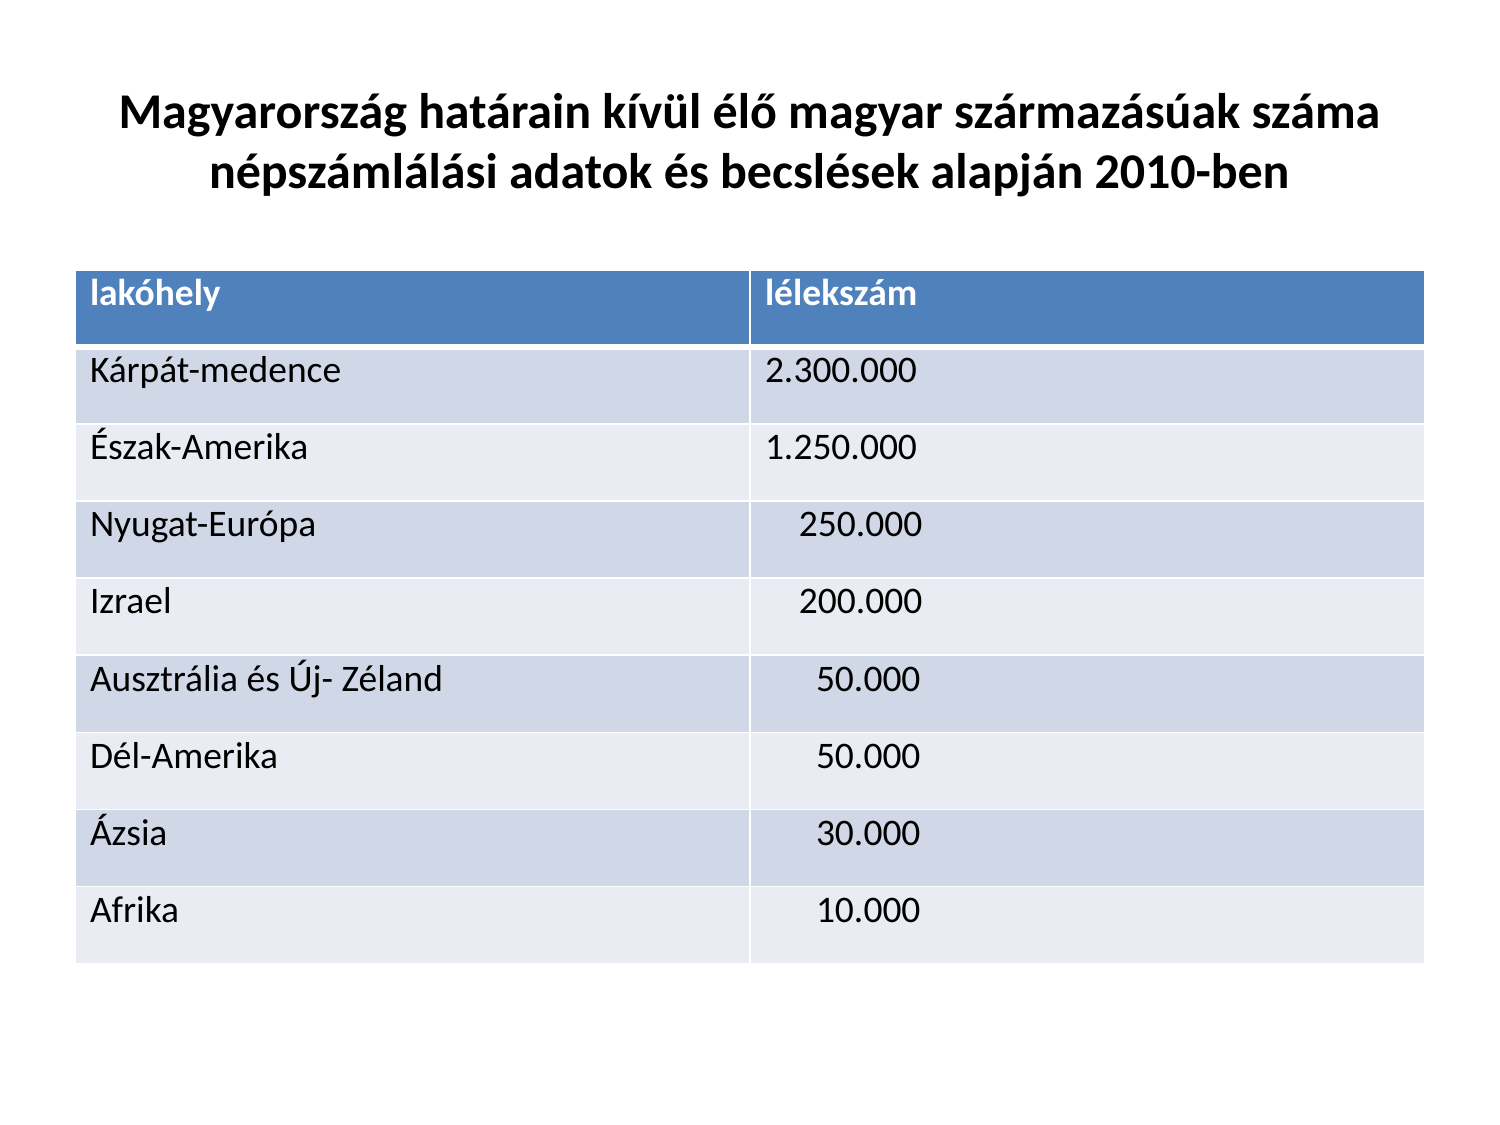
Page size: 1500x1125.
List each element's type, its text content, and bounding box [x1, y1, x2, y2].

table_cell Nyugat-Európa [76, 502, 749, 577]
table_cell 10.000 [751, 887, 1424, 963]
table_cell 200.000 [751, 579, 1424, 654]
table_cell 50.000 [751, 656, 1424, 732]
table_cell Izrael [76, 579, 749, 654]
table_cell Dél-Amerika [76, 733, 749, 809]
table_cell 30.000 [751, 810, 1424, 886]
table_cell 250.000 [751, 502, 1424, 577]
table_cell Afrika [76, 887, 749, 963]
table_cell 1.250.000 [751, 425, 1424, 500]
table_cell Ázsia [76, 810, 749, 886]
table_cell 2.300.000 [751, 350, 1424, 423]
table_cell Észak-Amerika [76, 425, 749, 500]
table_header lélekszám [751, 271, 1424, 344]
title Magyarország határain kívül élő magyar származásúak száma népszámlálási adatok és becslések alapján 2010-ben [75, 45, 1425, 233]
table_cell Ausztrália és Új- Zéland [76, 656, 749, 732]
table_cell 50.000 [751, 733, 1424, 809]
table_header lakóhely [76, 271, 749, 344]
table_cell Kárpát-medence [76, 350, 749, 423]
